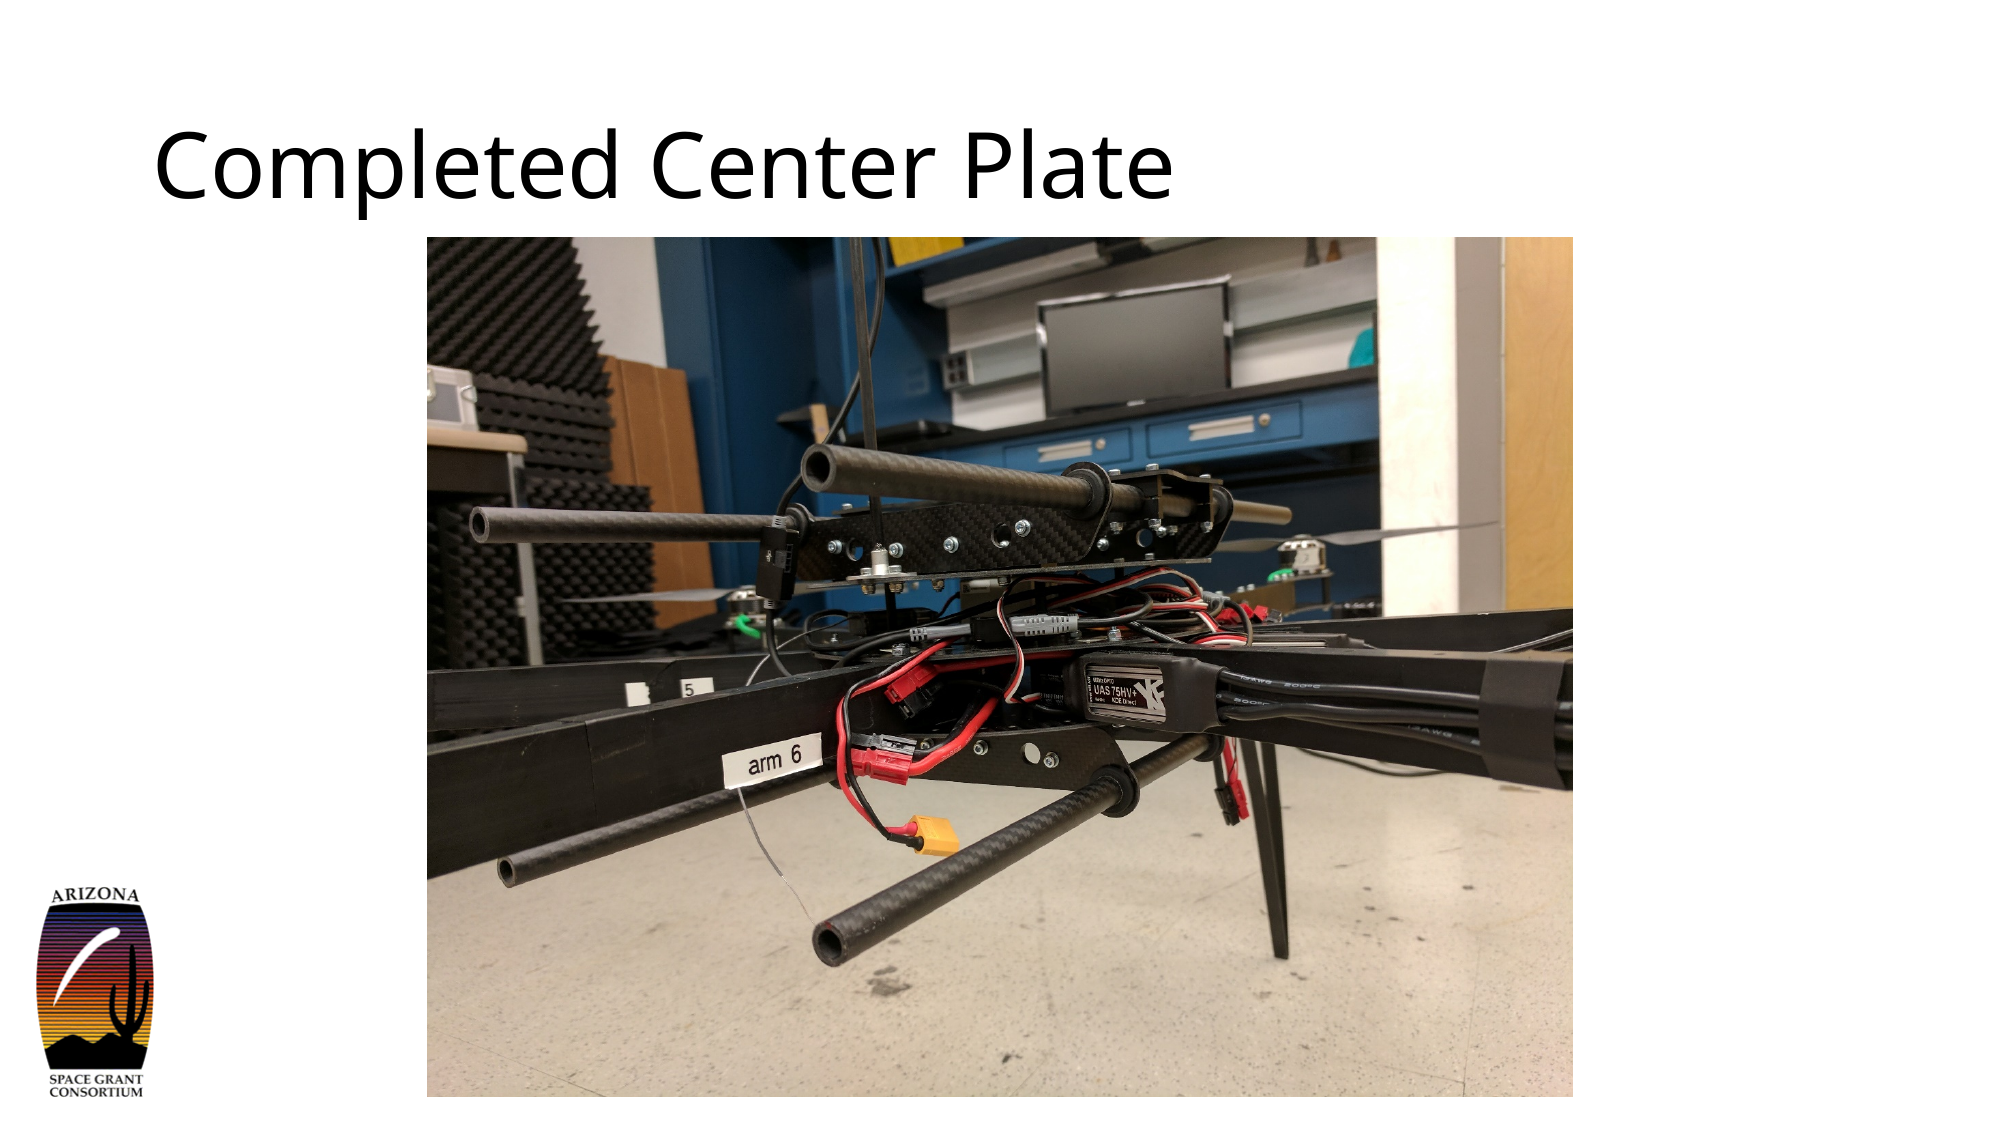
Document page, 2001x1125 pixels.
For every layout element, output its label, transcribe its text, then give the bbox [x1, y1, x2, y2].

title Completed Center Plate [137, 59, 1863, 278]
picture [31, 883, 157, 1099]
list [427, 237, 1573, 1097]
